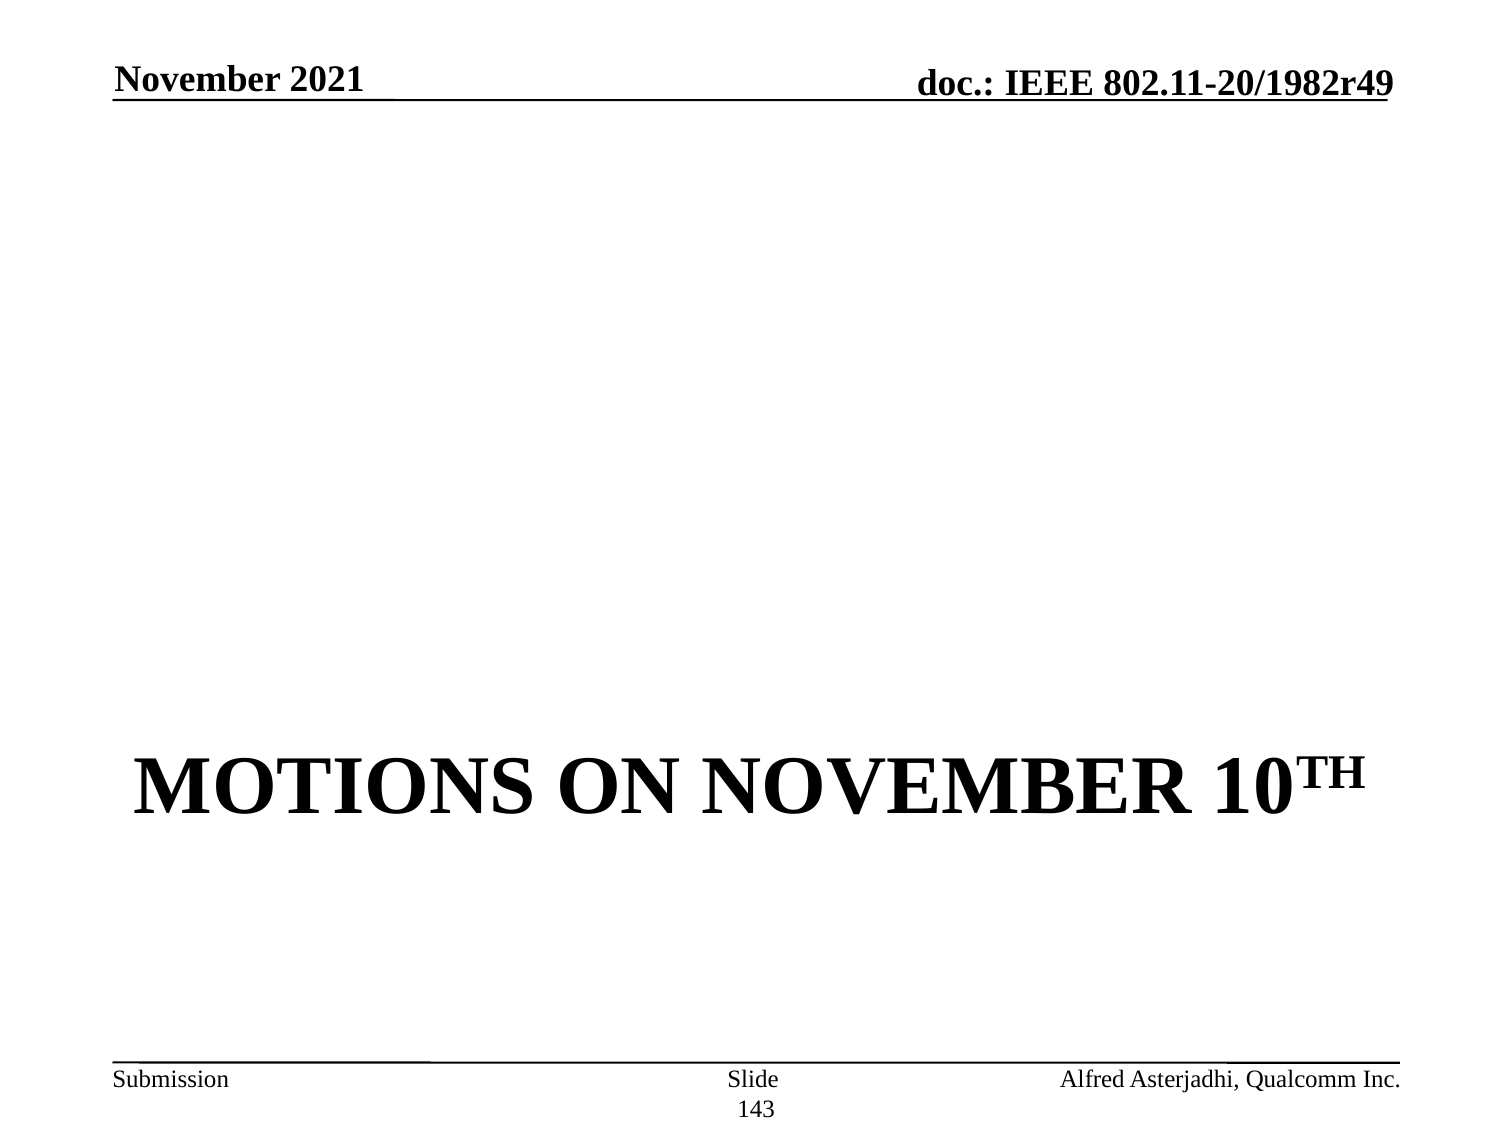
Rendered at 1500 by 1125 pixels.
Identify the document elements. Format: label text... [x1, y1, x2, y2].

slide_number Slide 143 [712, 1061, 800, 1123]
footer Alfred Asterjadhi, Qualcomm Inc. [878, 1061, 1402, 1093]
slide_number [114, 54, 423, 100]
title Motions on NOVEMBER 10th [118, 722, 1394, 947]
